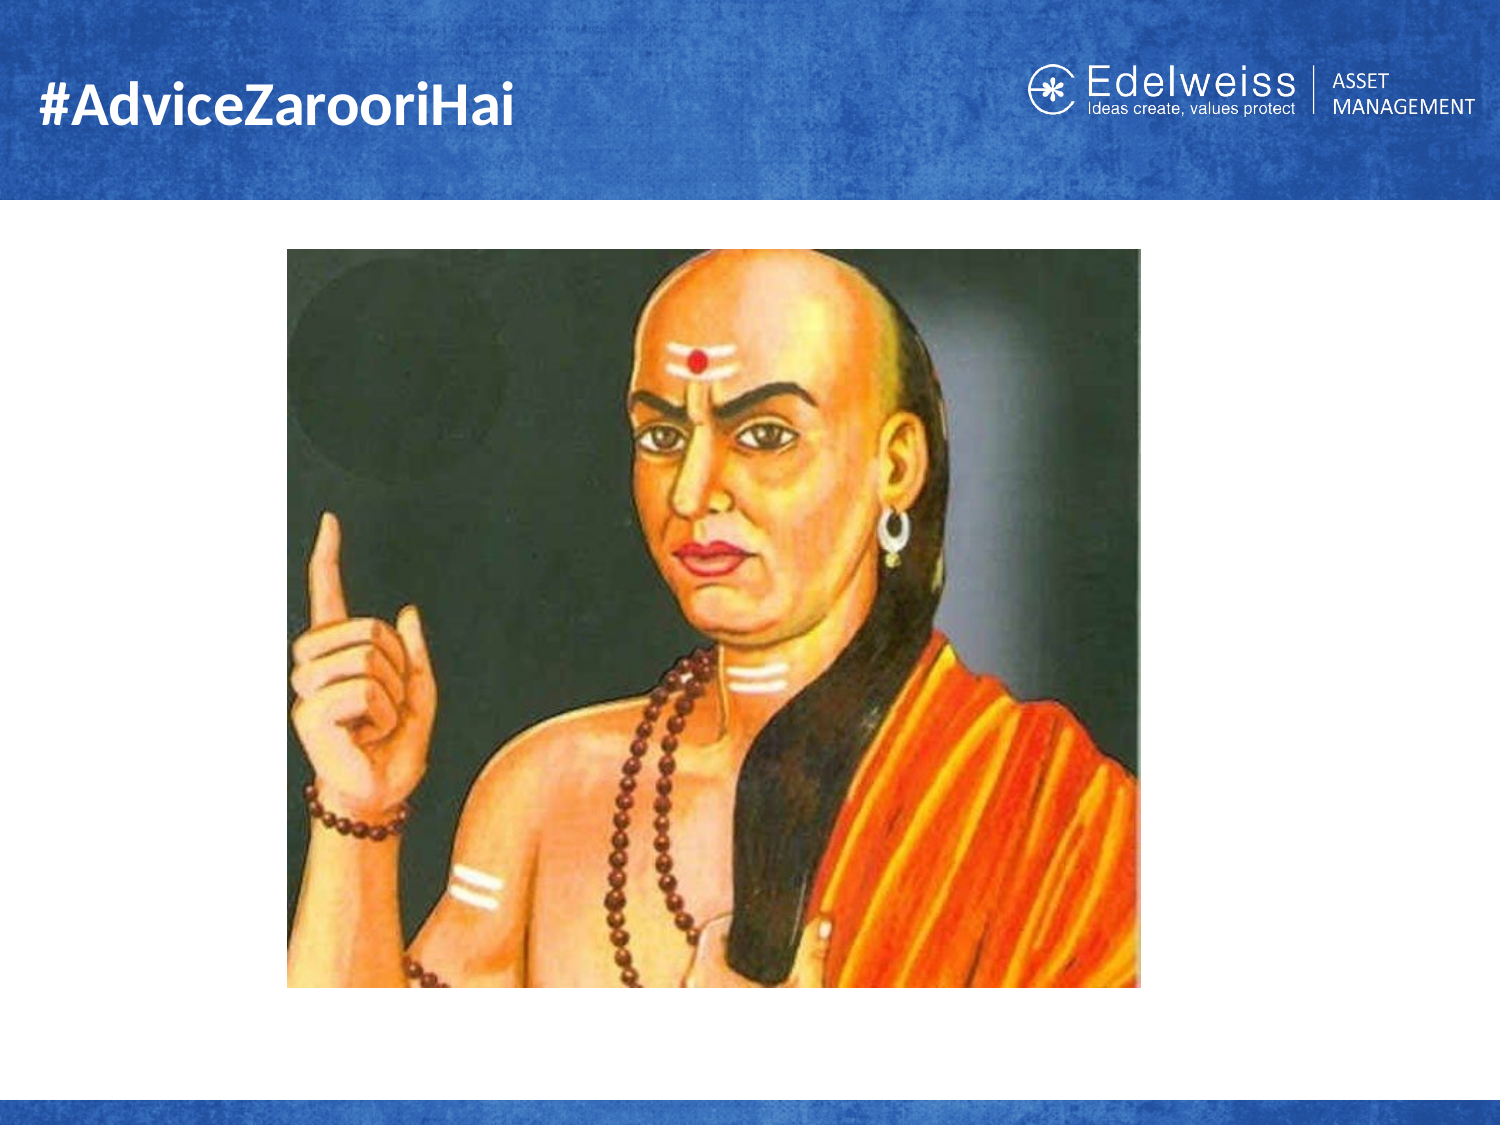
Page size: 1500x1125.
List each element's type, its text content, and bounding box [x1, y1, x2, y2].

picture [287, 249, 1141, 988]
picture [0, 1100, 1500, 1125]
title #AdviceZarooriHai [24, 24, 1063, 175]
picture [0, 0, 1500, 200]
